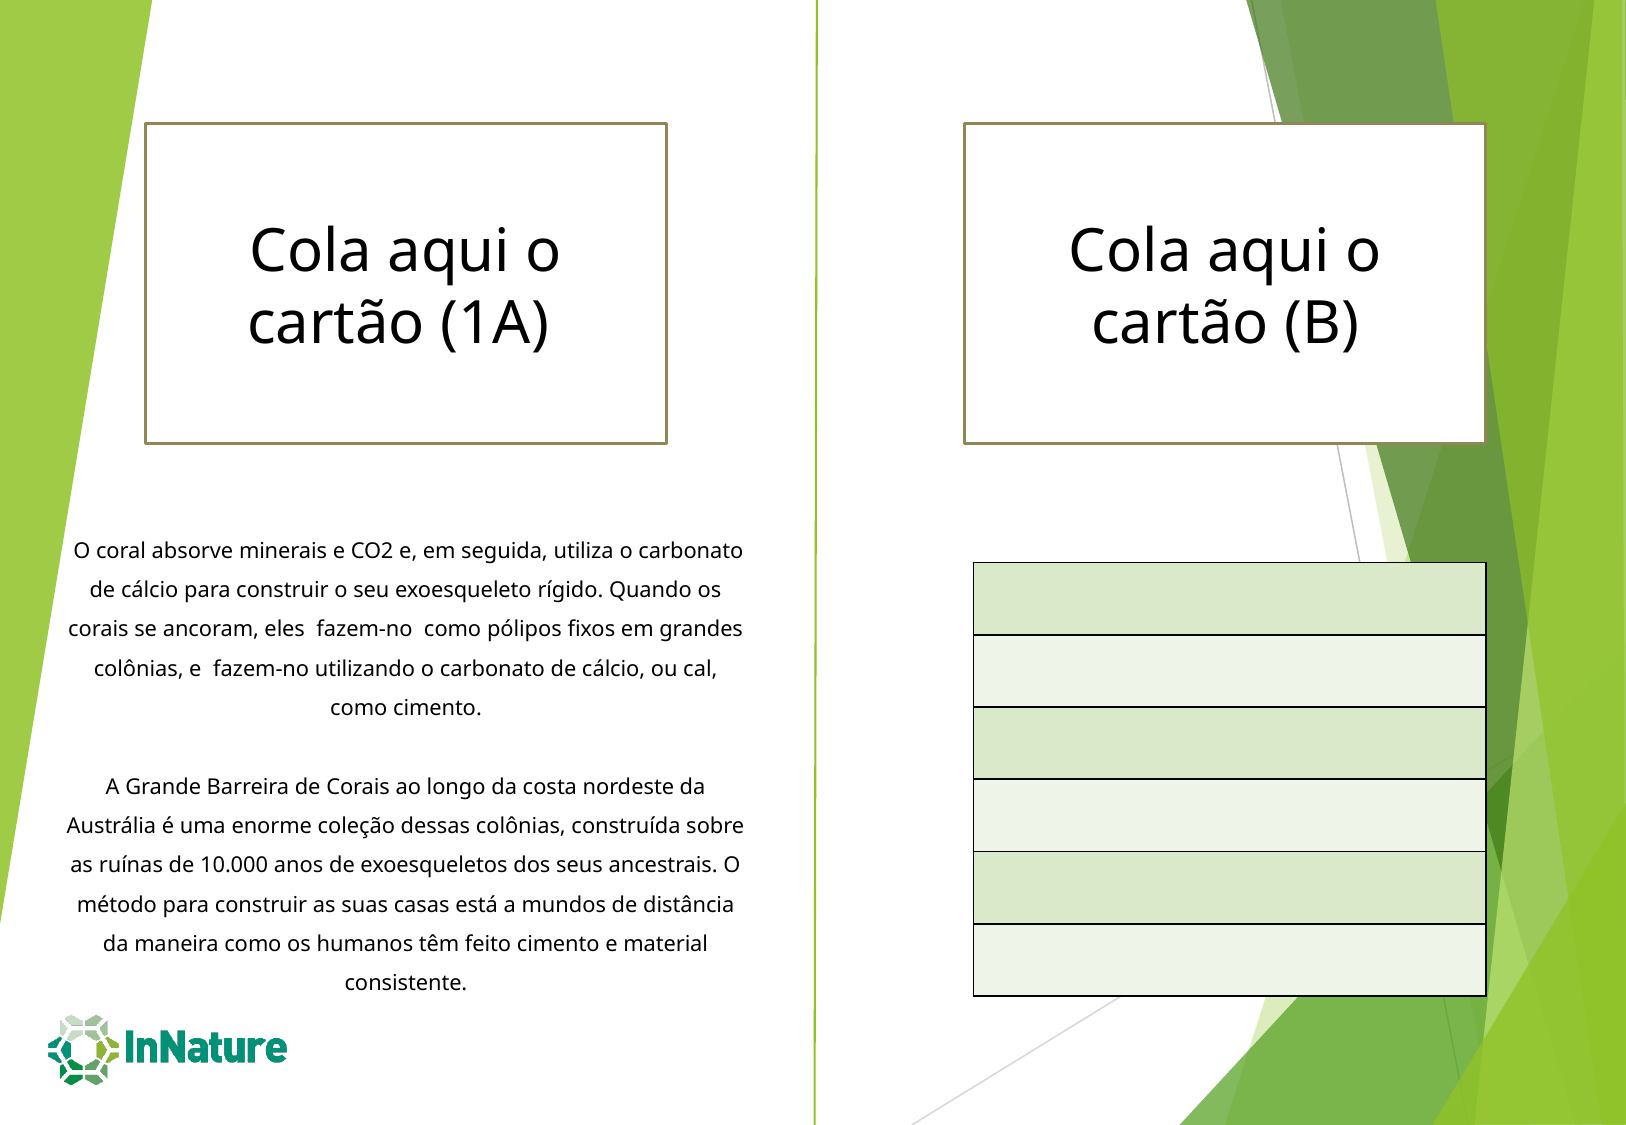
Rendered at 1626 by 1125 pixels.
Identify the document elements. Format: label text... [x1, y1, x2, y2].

table_cell [974, 852, 1485, 923]
table_cell [974, 636, 1485, 706]
picture [48, 1014, 287, 1085]
table_header [974, 563, 1485, 634]
text_box O coral absorve minerais e CO2 e, em seguida, utiliza o carbonato de cálcio para construir o seu exoesqueleto rígido. Quando os corais se ancoram, eles fazem-no como pólipos fixos em grandes colônias, e fazem-no utilizando o carbonato de cálcio, ou cal, como cimento. A Grande Barreira de Corais ao longo da costa nordeste da Austrália é uma enorme coleção dessas colônias, construída sobre as ruínas de 10.000 anos de exoesqueletos dos seus ancestrais. O método para construir as suas casas está a mundos de distância da maneira como os humanos têm feito cimento e material consistente. [48, 515, 764, 1003]
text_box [814, 0, 818, 1125]
table_cell [974, 708, 1485, 778]
table_cell [974, 780, 1485, 851]
text_box Cola aqui o cartão (1A) [145, 123, 667, 444]
table_cell [974, 925, 1485, 995]
text_box Cola aqui o cartão (B) [964, 123, 1486, 444]
